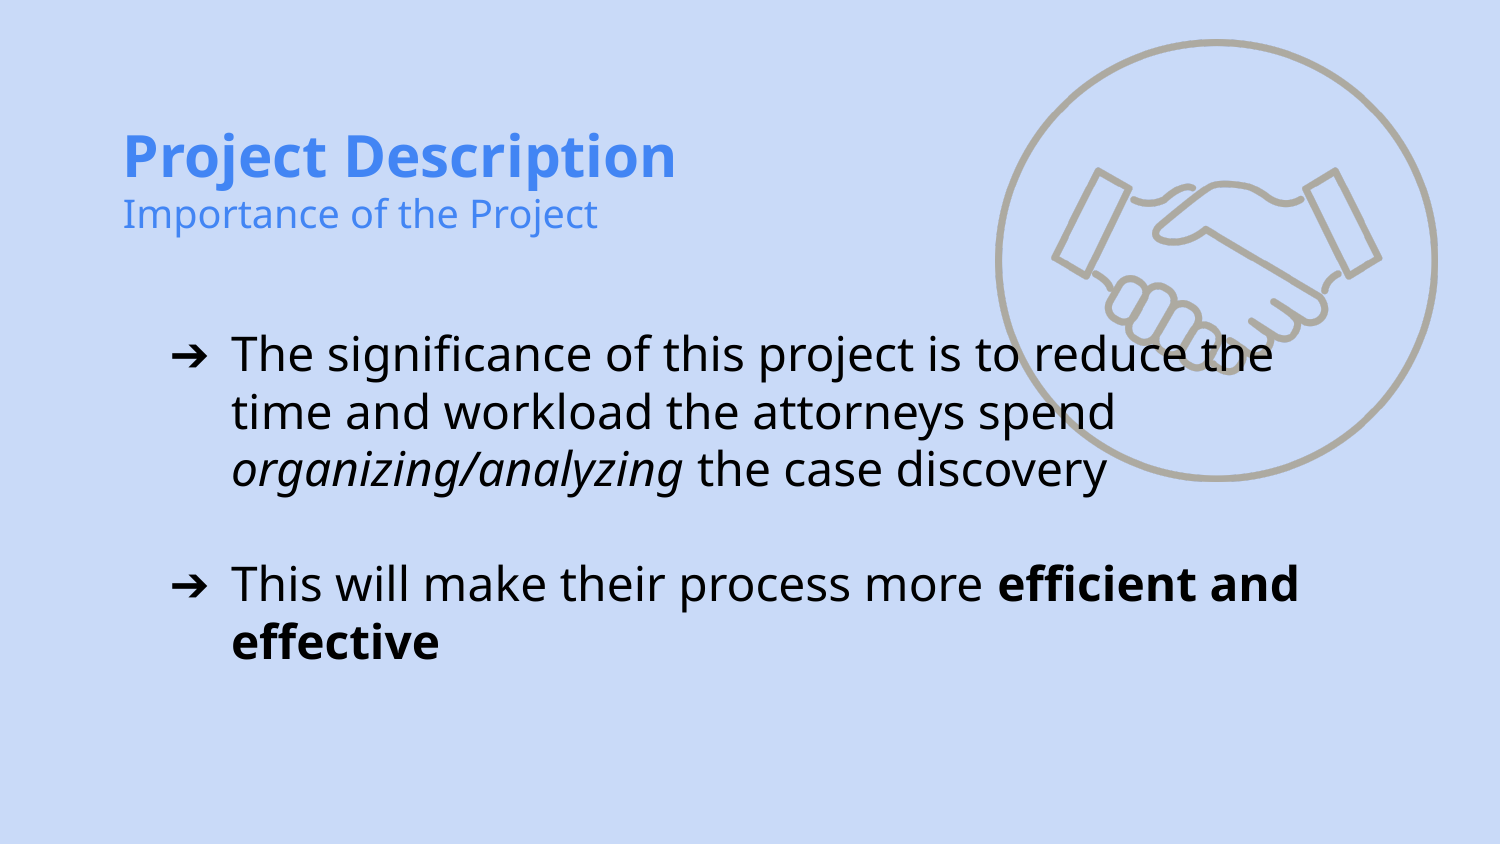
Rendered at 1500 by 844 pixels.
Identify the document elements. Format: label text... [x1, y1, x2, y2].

text_box The significance of this project is to reduce the time and workload the attorneys spend organizing/analyzing the case discovery This will make their process more efficient and effective [141, 308, 1339, 684]
text_box Project Description Importance of the Project [107, 104, 989, 252]
picture [994, 39, 1438, 482]
